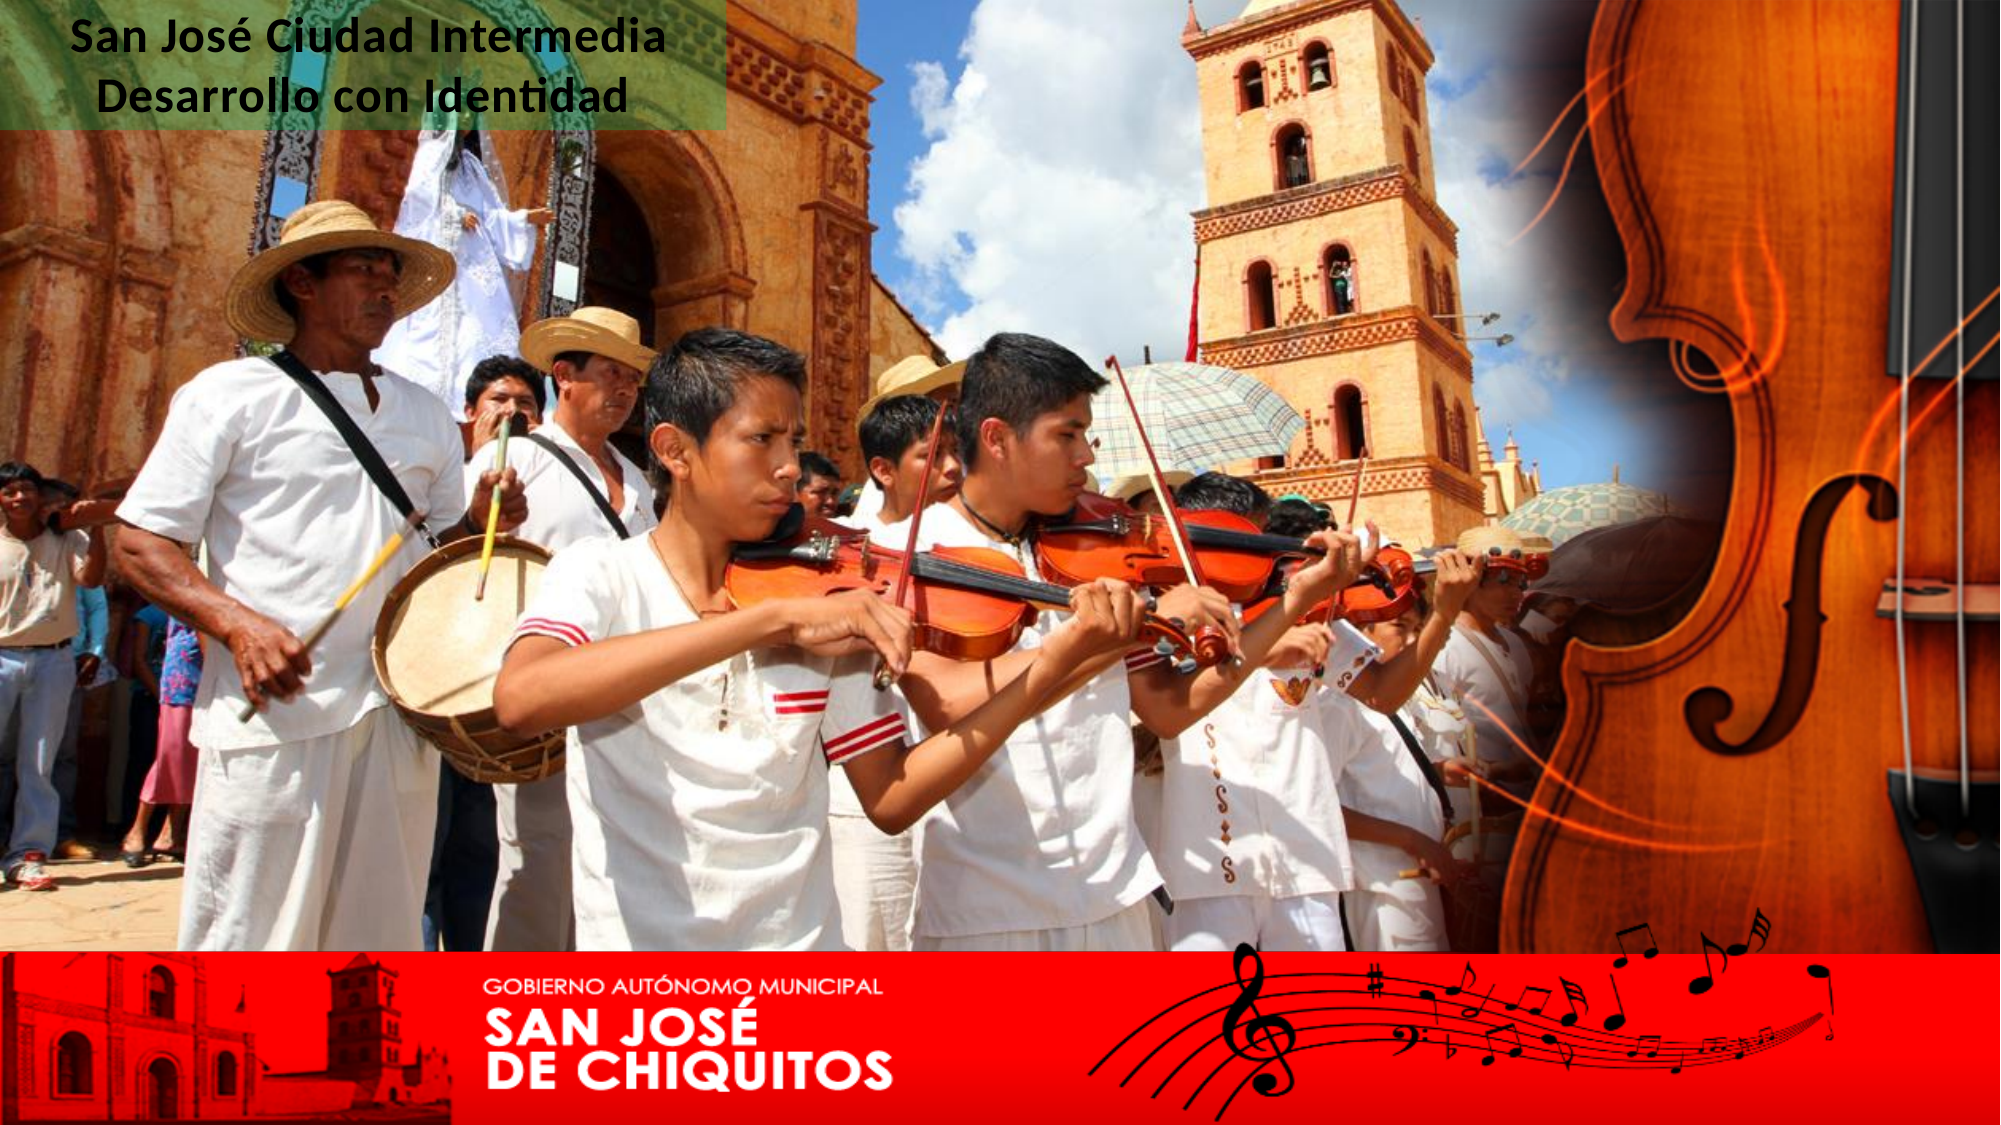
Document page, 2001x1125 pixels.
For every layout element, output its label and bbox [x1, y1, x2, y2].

text_box [0, 0, 2000, 1125]
